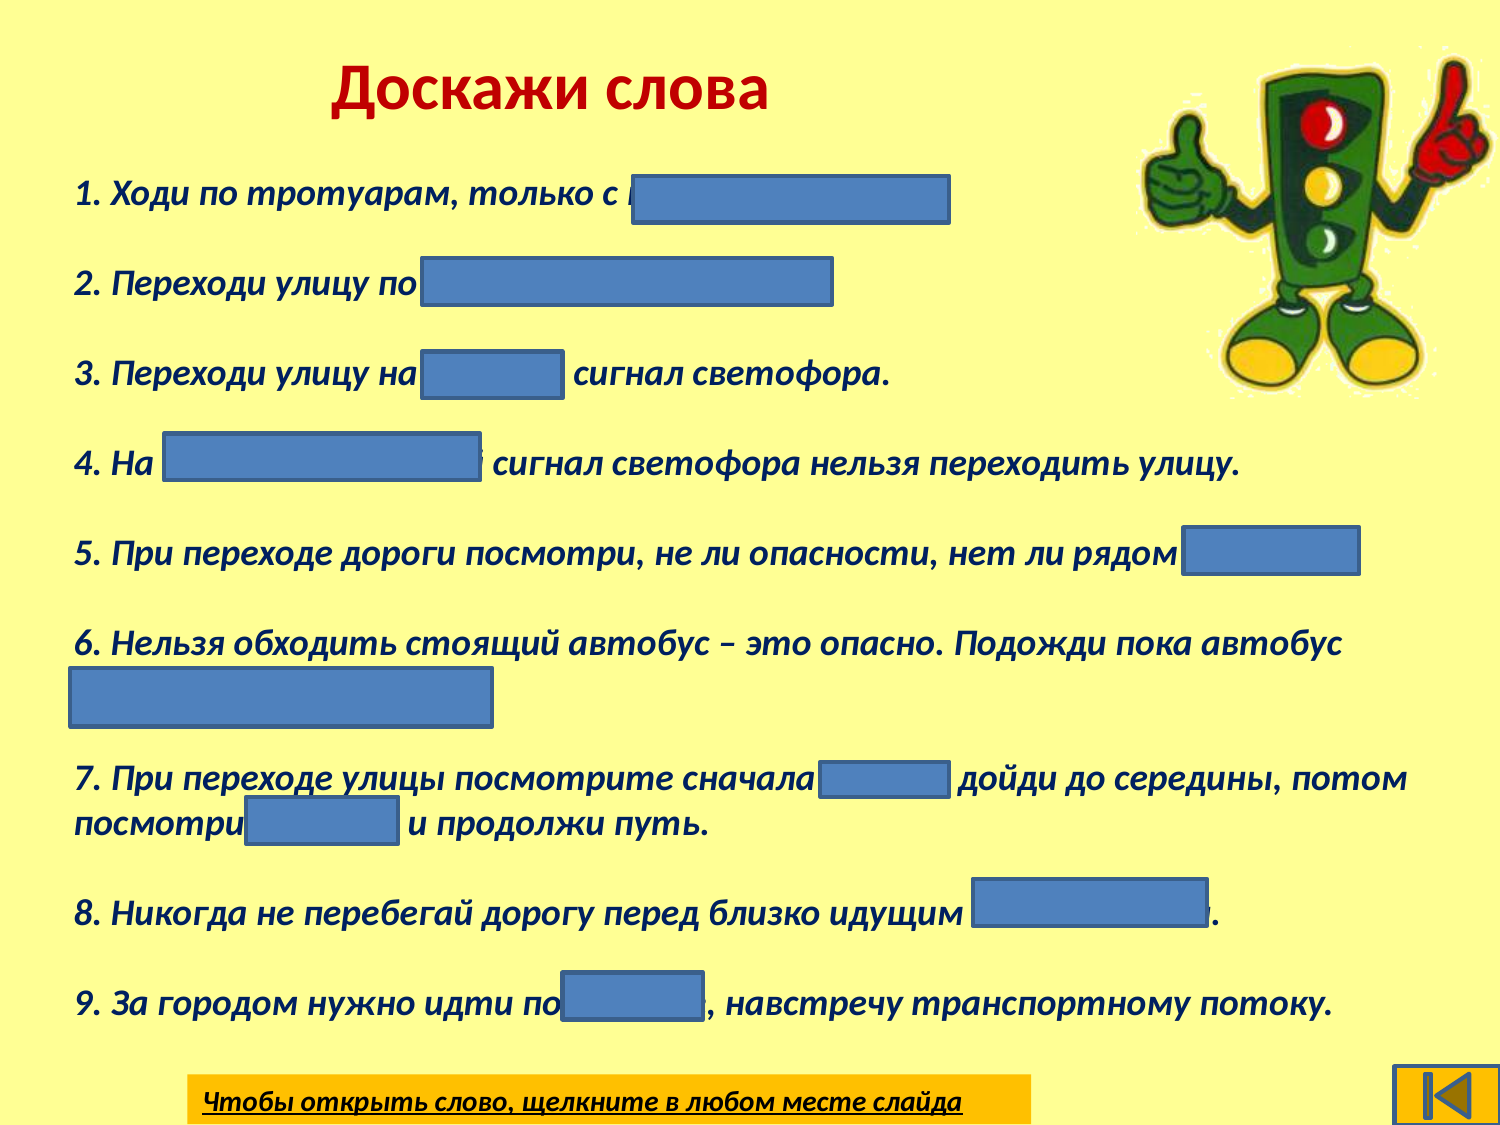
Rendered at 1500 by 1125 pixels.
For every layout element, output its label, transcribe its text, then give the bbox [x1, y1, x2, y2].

text_box Доскажи слова [316, 35, 938, 130]
text_box [560, 970, 705, 1022]
text_box Чтобы открыть слово, щелкните в любом месте слайда [187, 1074, 1032, 1125]
text_box [818, 760, 951, 799]
text_box 1. Ходи по тротуарам, только с правой стороны. 2. Переходи улицу по пешеходному переходу. 3. Переходи улицу на зеленый сигнал светофора. 4. На красный и желтый сигнал светофора нельзя переходить улицу. 5. При переходе дороги посмотри, не ли опасности, нет ли рядом машин. 6. Нельзя обходить стоящий автобус – это опасно. Подожди пока автобус отъедет от остановки. 7. При переходе улицы посмотрите сначала налево, дойди до середины, потом посмотри направо и продолжи путь. 8. Никогда не перебегай дорогу перед близко идущим автомобилем. 9. За городом нужно идти по обочине, навстречу транспортному потоку. [58, 70, 1500, 1075]
text_box [971, 877, 1209, 928]
text_box [420, 349, 565, 400]
text_box [68, 666, 494, 729]
text_box [162, 431, 482, 482]
text_box [1181, 525, 1361, 576]
picture [1136, 46, 1500, 399]
text_box [420, 256, 834, 307]
text_box [631, 174, 951, 225]
text_box [1392, 1064, 1500, 1125]
text_box [244, 795, 400, 846]
